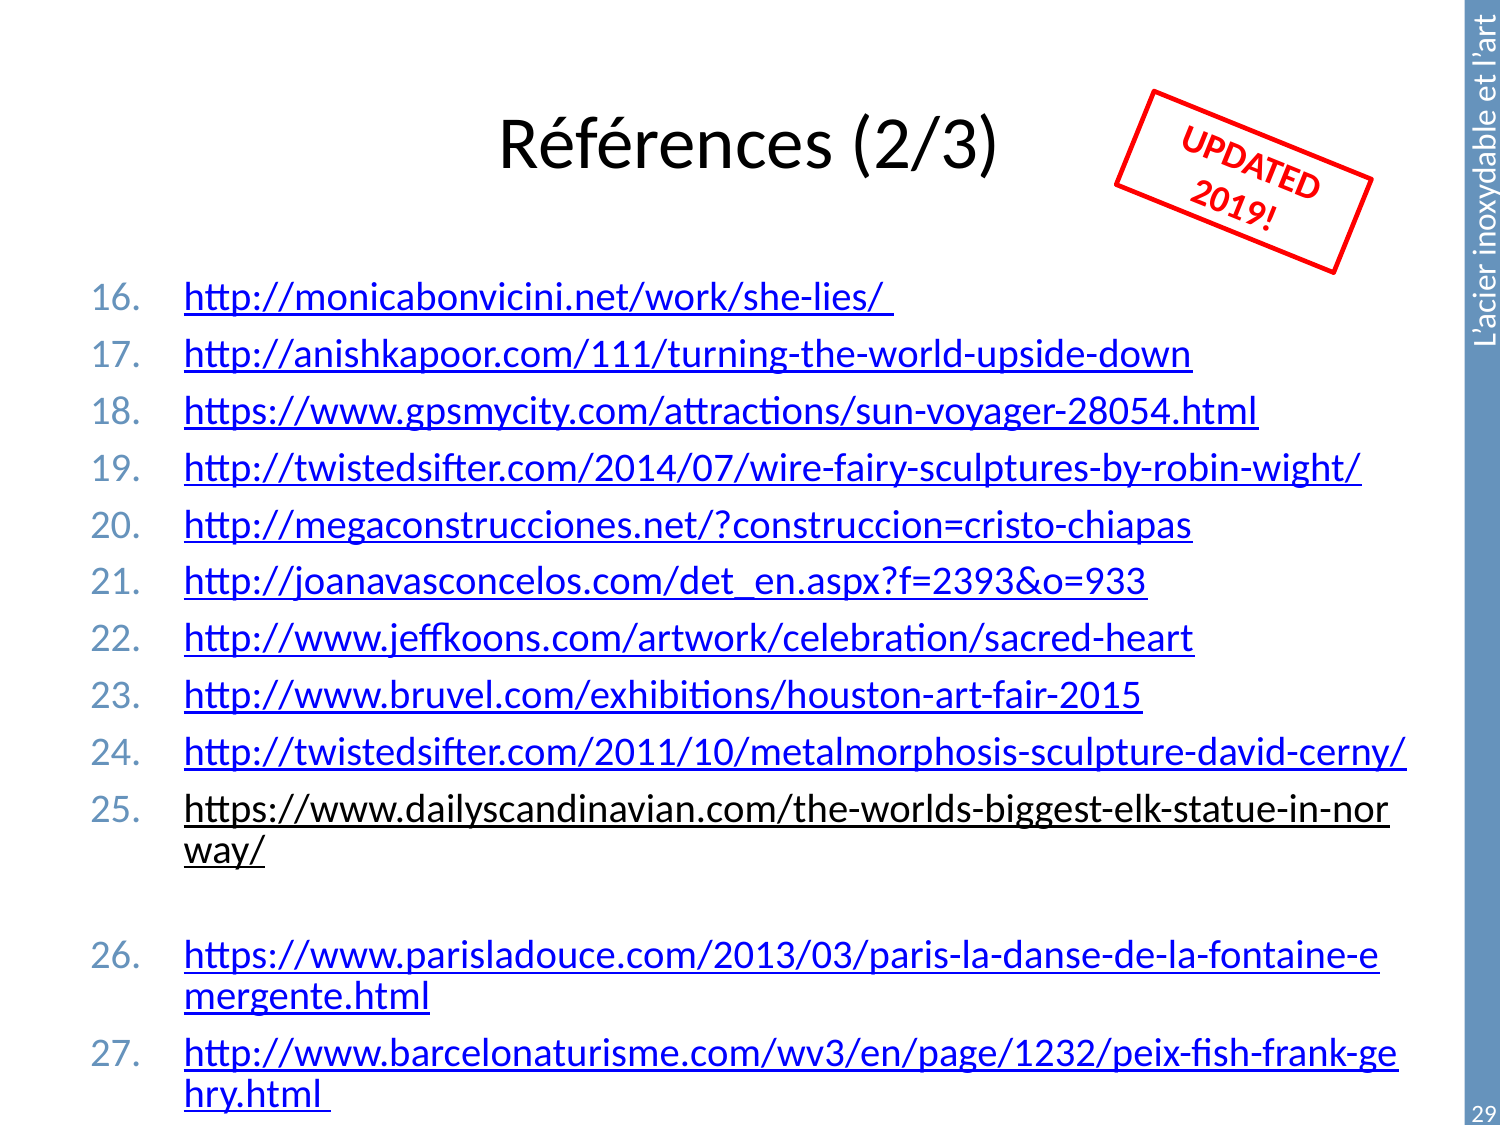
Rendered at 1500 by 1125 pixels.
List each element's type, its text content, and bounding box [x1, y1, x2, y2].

slide_number 29 [1446, 1082, 1500, 1125]
text_box UPDATED 2019! [1114, 89, 1374, 275]
title Références (2/3) [75, 45, 1425, 233]
list http://monicabonvicini.net/work/she-lies/ http://anishkapoor.com/111/turning-the-world-upside-down https://www.gpsmycity.com/attractions/sun-voyager-28054.html http://twistedsifter.com/2014/07/wire-fairy-sculptures-by-robin-wight/ http://megaconstrucciones.net/?construccion=cristo-chiapas http://joanavasconcelos.com/det_en.aspx?f=2393&o=933 http://www.jeffkoons.com/artwork/celebration/sacred-heart http://www.bruvel.com/exhibitions/houston-art-fair-2015 http://twistedsifter.com/2011/10/metalmorphosis-sculpture-david-cerny/ https://www.dailyscandinavian.com/the-worlds-biggest-elk-statue-in-norway/ https://www.parisladouce.com/2013/03/paris-la-danse-de-la-fontaine-emergente.html http://www.barcelonaturisme.com/wv3/en/page/1232/peix-fish-frank-gehry.html https://www.archdaily.com/792211/blossom-pavilion-atelier-deshaus/5799b693e58ece81bd00004a-blossom-pavilion-atelier-deshaus-photo [75, 262, 1425, 1071]
